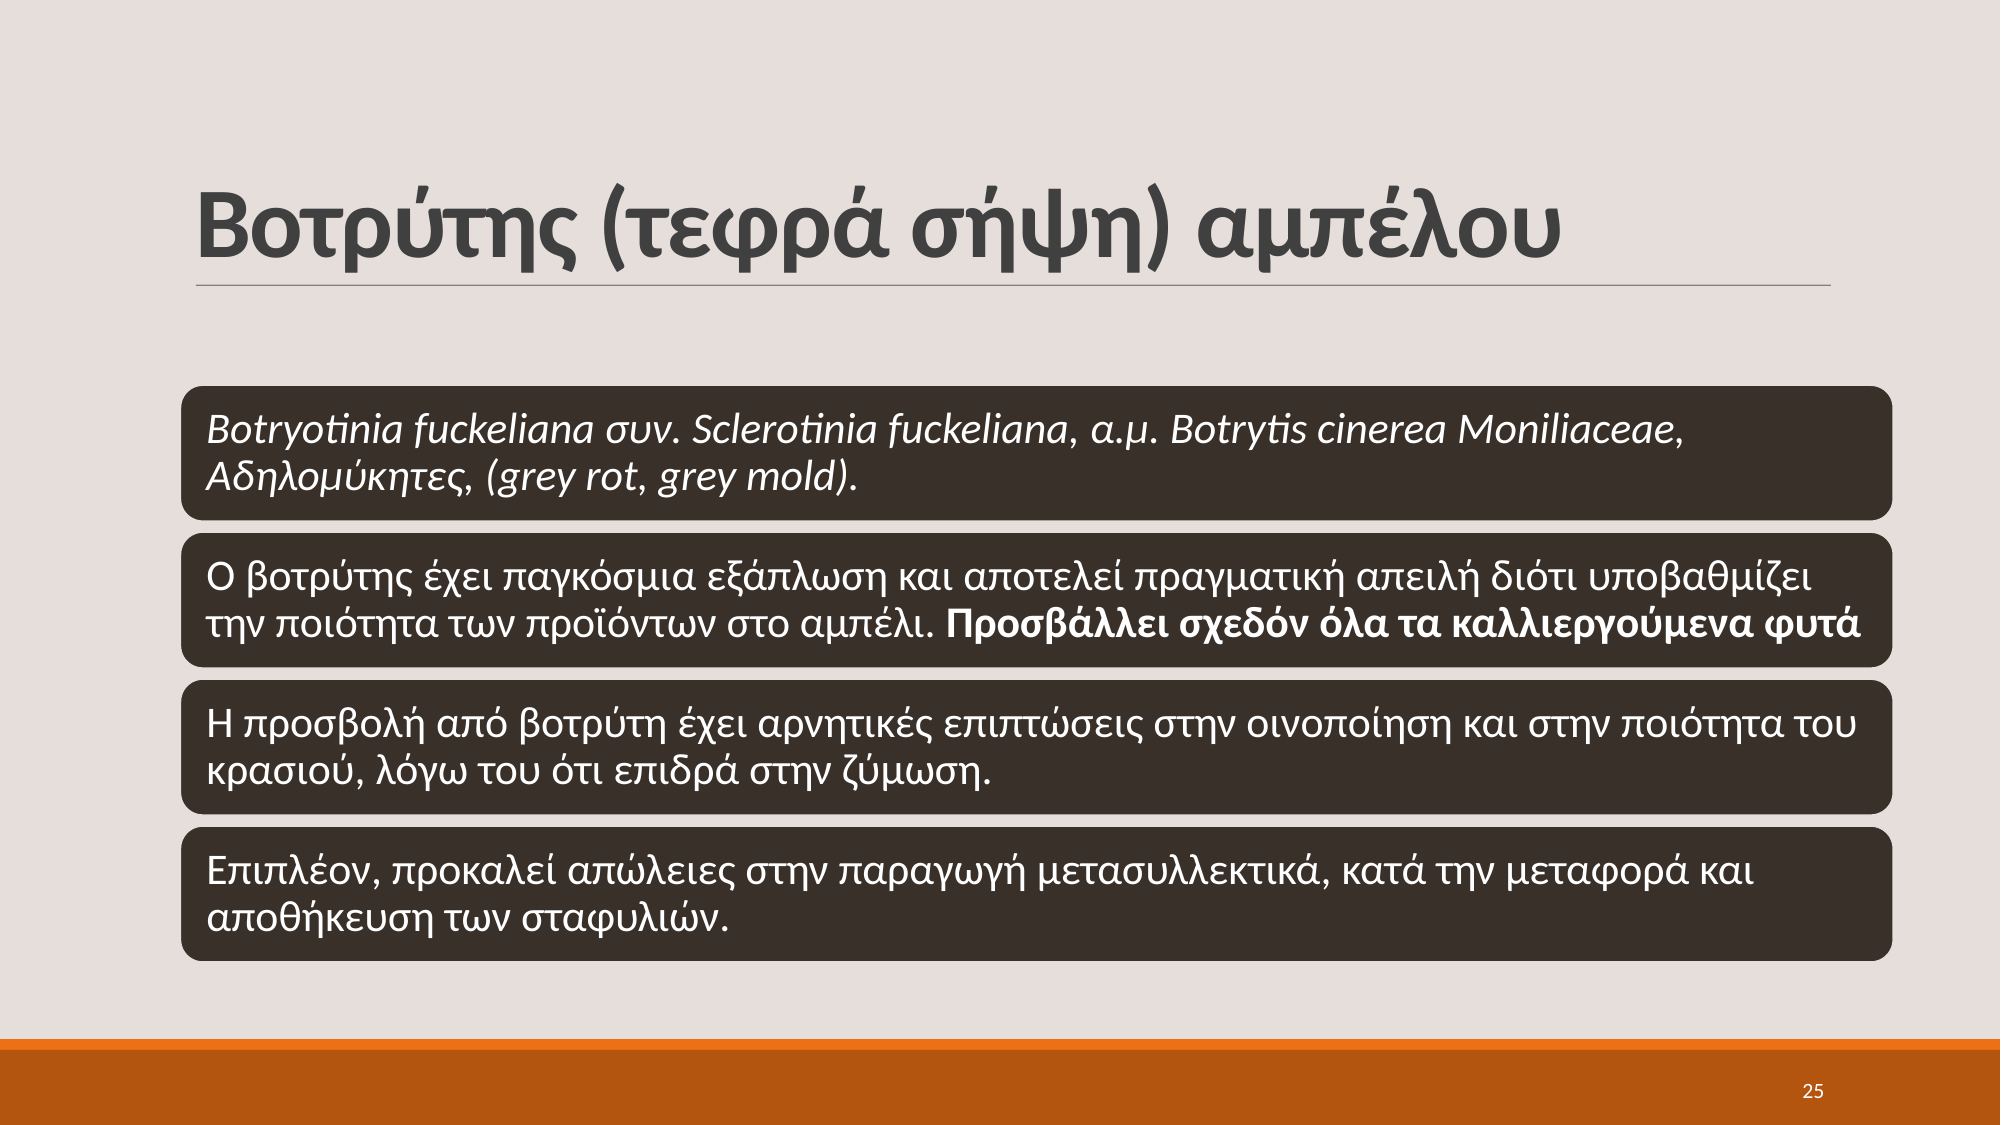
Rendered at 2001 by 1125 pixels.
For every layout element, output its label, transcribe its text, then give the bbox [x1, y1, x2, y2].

text_box [0, 1038, 175, 1049]
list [179, 302, 1895, 1046]
text_box [0, 1049, 2000, 1125]
text_box [1901, 1038, 2000, 1049]
title Βοτρύτης (τεφρά σήψη) αμπέλου [180, 47, 1830, 285]
slide_number 25 [1624, 1059, 1840, 1120]
